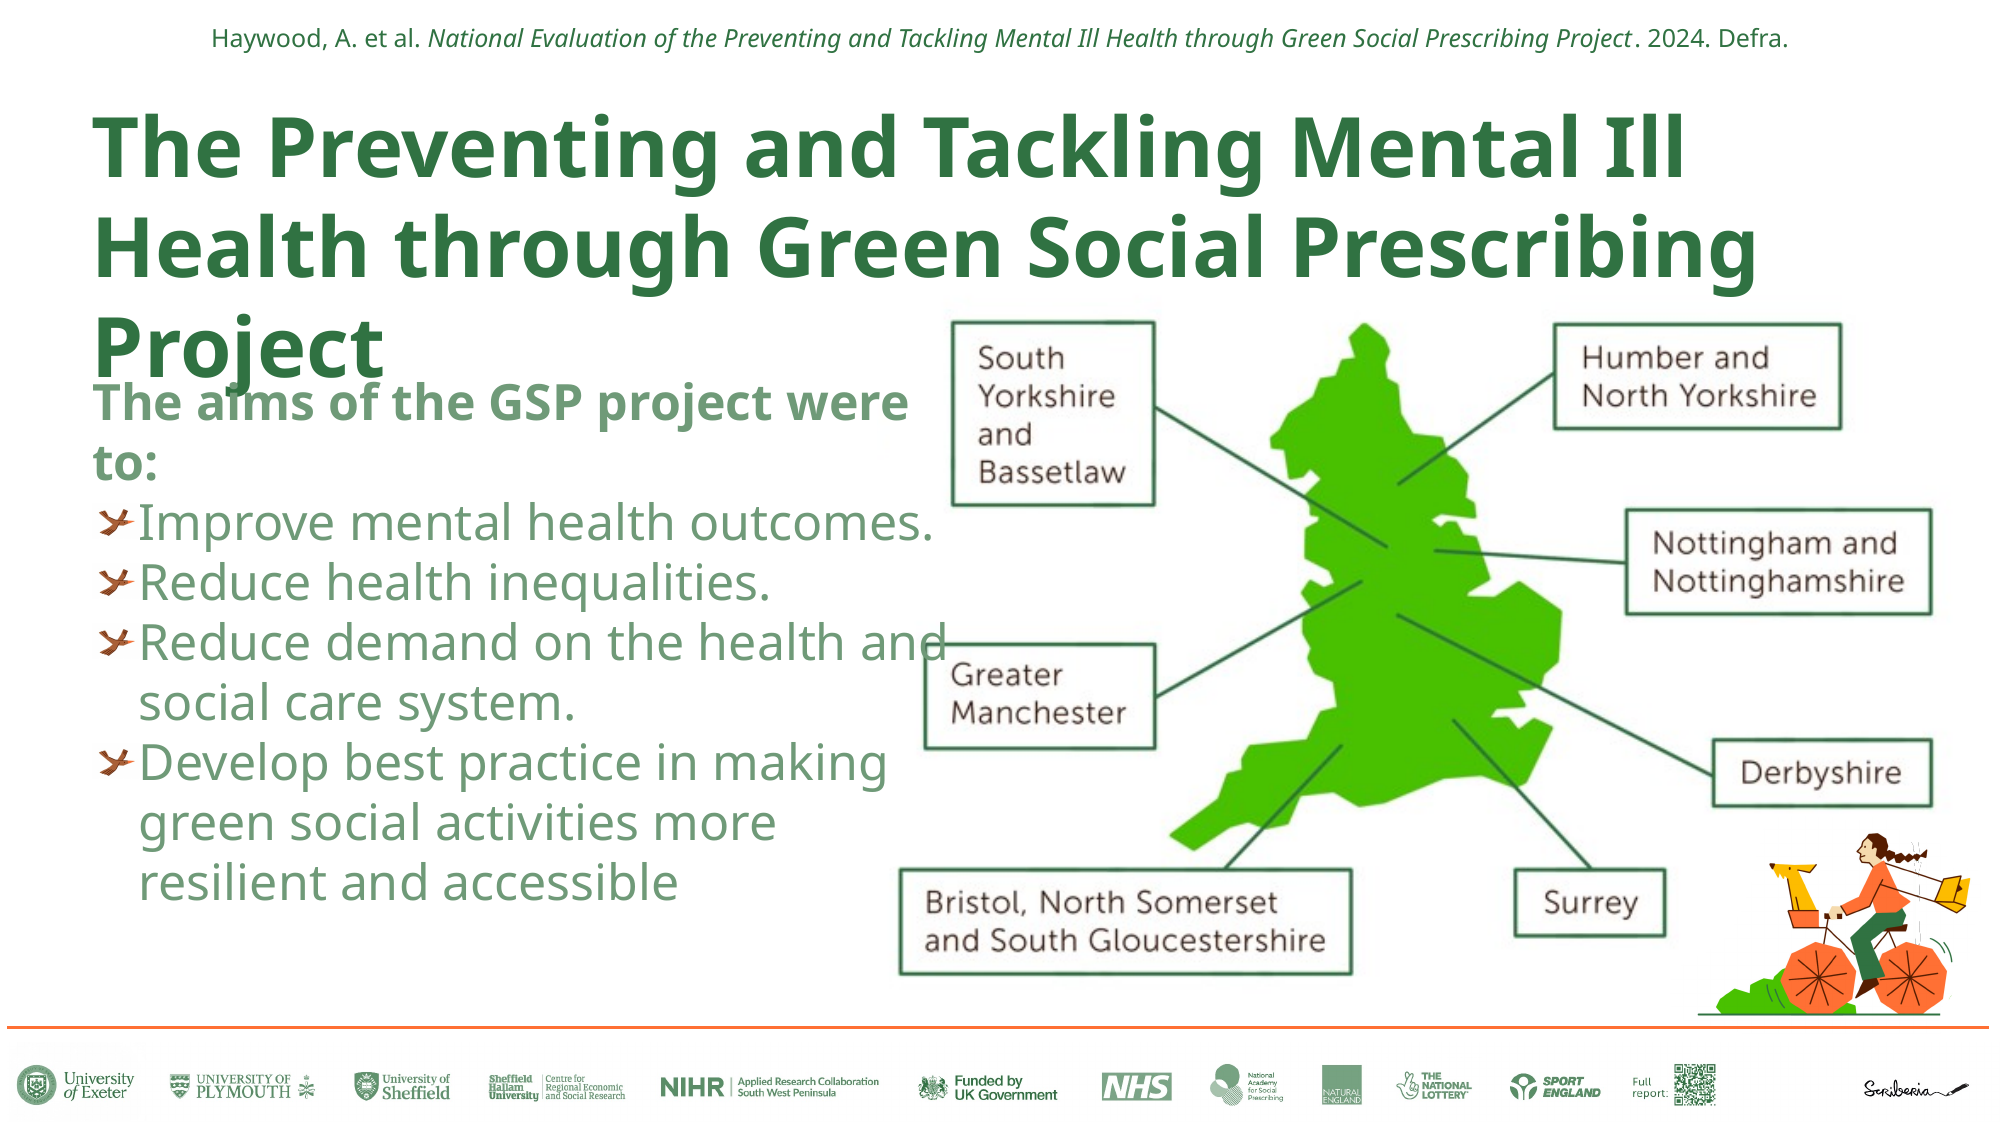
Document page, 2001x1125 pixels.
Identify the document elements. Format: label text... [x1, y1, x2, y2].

picture [92, 623, 140, 659]
text_box The aims of the GSP project were to: Improve mental health outcomes. Reduce health inequalities. Reduce demand on the health and social care system. Develop best practice in making green social activities more resilient and accessible [77, 363, 877, 919]
picture [92, 563, 140, 599]
text_box Haywood, A. et al. National Evaluation of the Preventing and Tackling Mental Ill Health through Green Social Prescribing Project. 2024. Defra. [0, 15, 2000, 61]
picture [6, 1041, 2000, 1123]
picture [1669, 1029, 1981, 1035]
picture [92, 503, 140, 539]
text_box The Preventing and Tackling Mental Ill Health through Green Social Prescribing Project [77, 86, 1879, 363]
picture [92, 743, 140, 779]
picture [877, 268, 1981, 1027]
